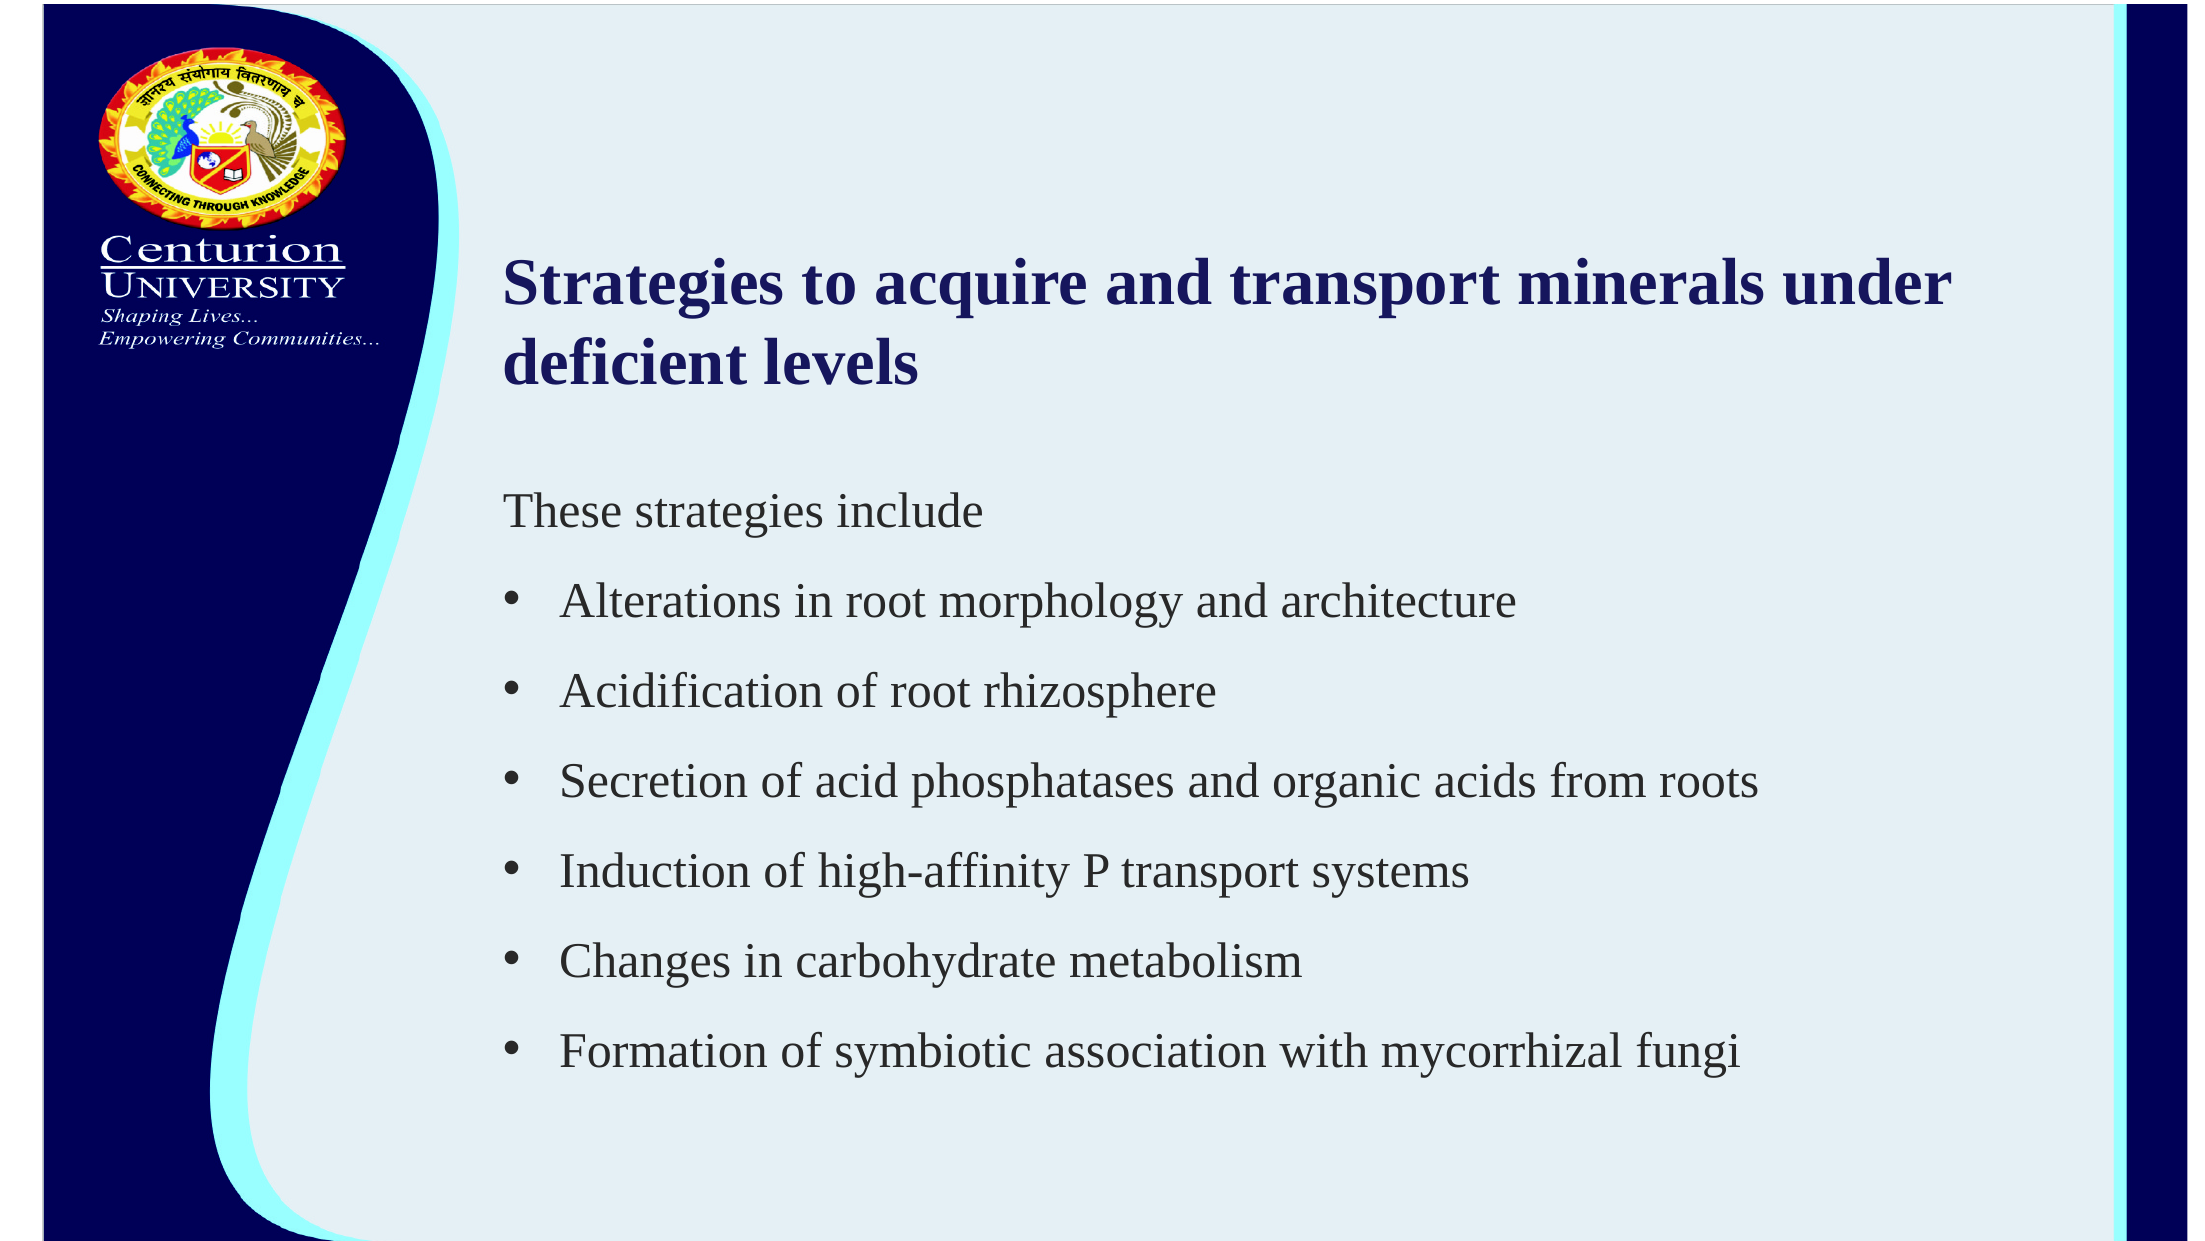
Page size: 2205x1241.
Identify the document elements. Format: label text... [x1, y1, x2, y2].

text_box Strategies to acquire and transport minerals under deficient levels These strategies include Alterations in root morphology and architecture Acidification of root rhizosphere Secretion of acid phosphatases and organic acids from roots Induction of high-affinity P transport systems Changes in carbohydrate metabolism Formation of symbiotic association with mycorrhizal fungi [488, 230, 2036, 1085]
picture [42, 4, 2188, 1241]
